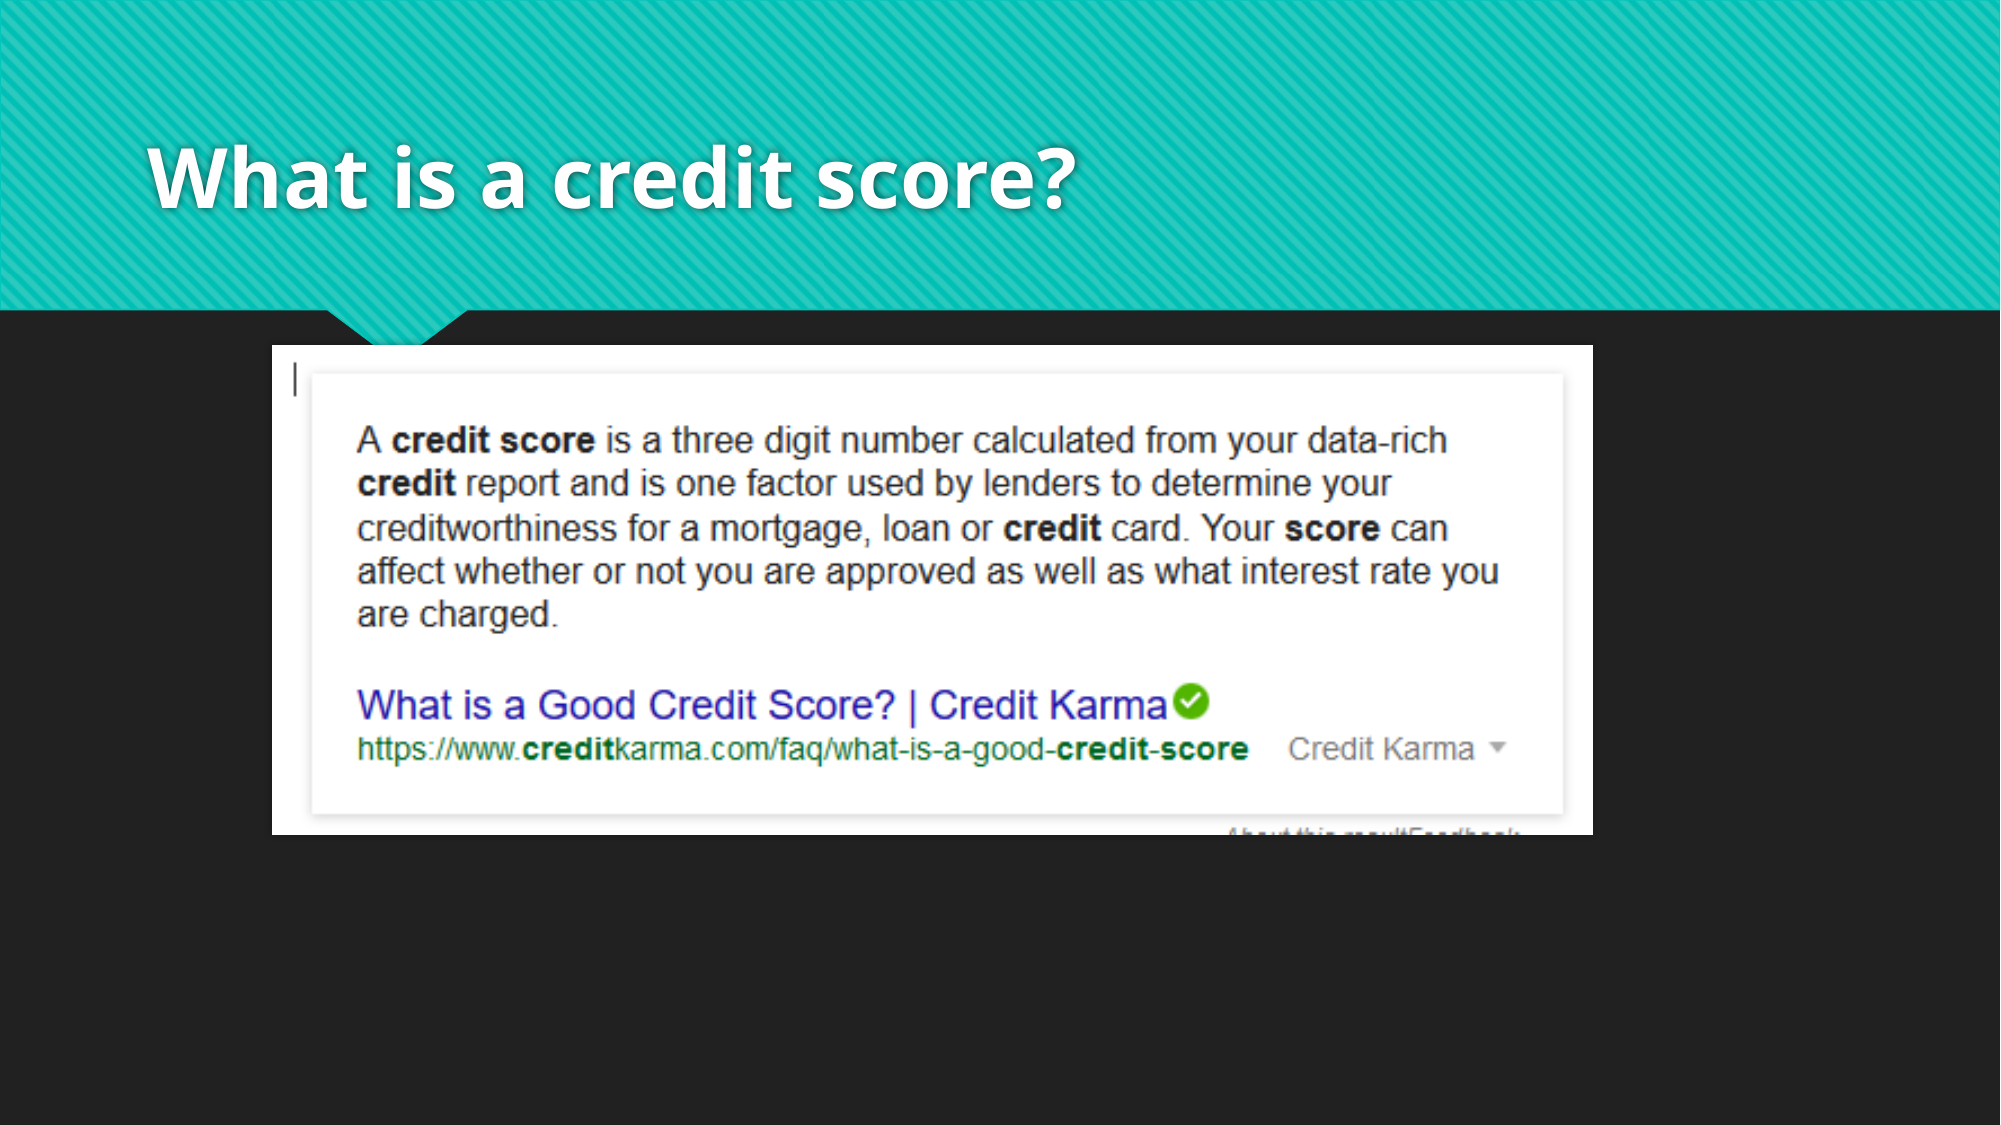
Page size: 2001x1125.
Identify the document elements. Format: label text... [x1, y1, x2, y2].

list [272, 345, 1594, 835]
title What is a credit score? [132, 73, 1868, 233]
